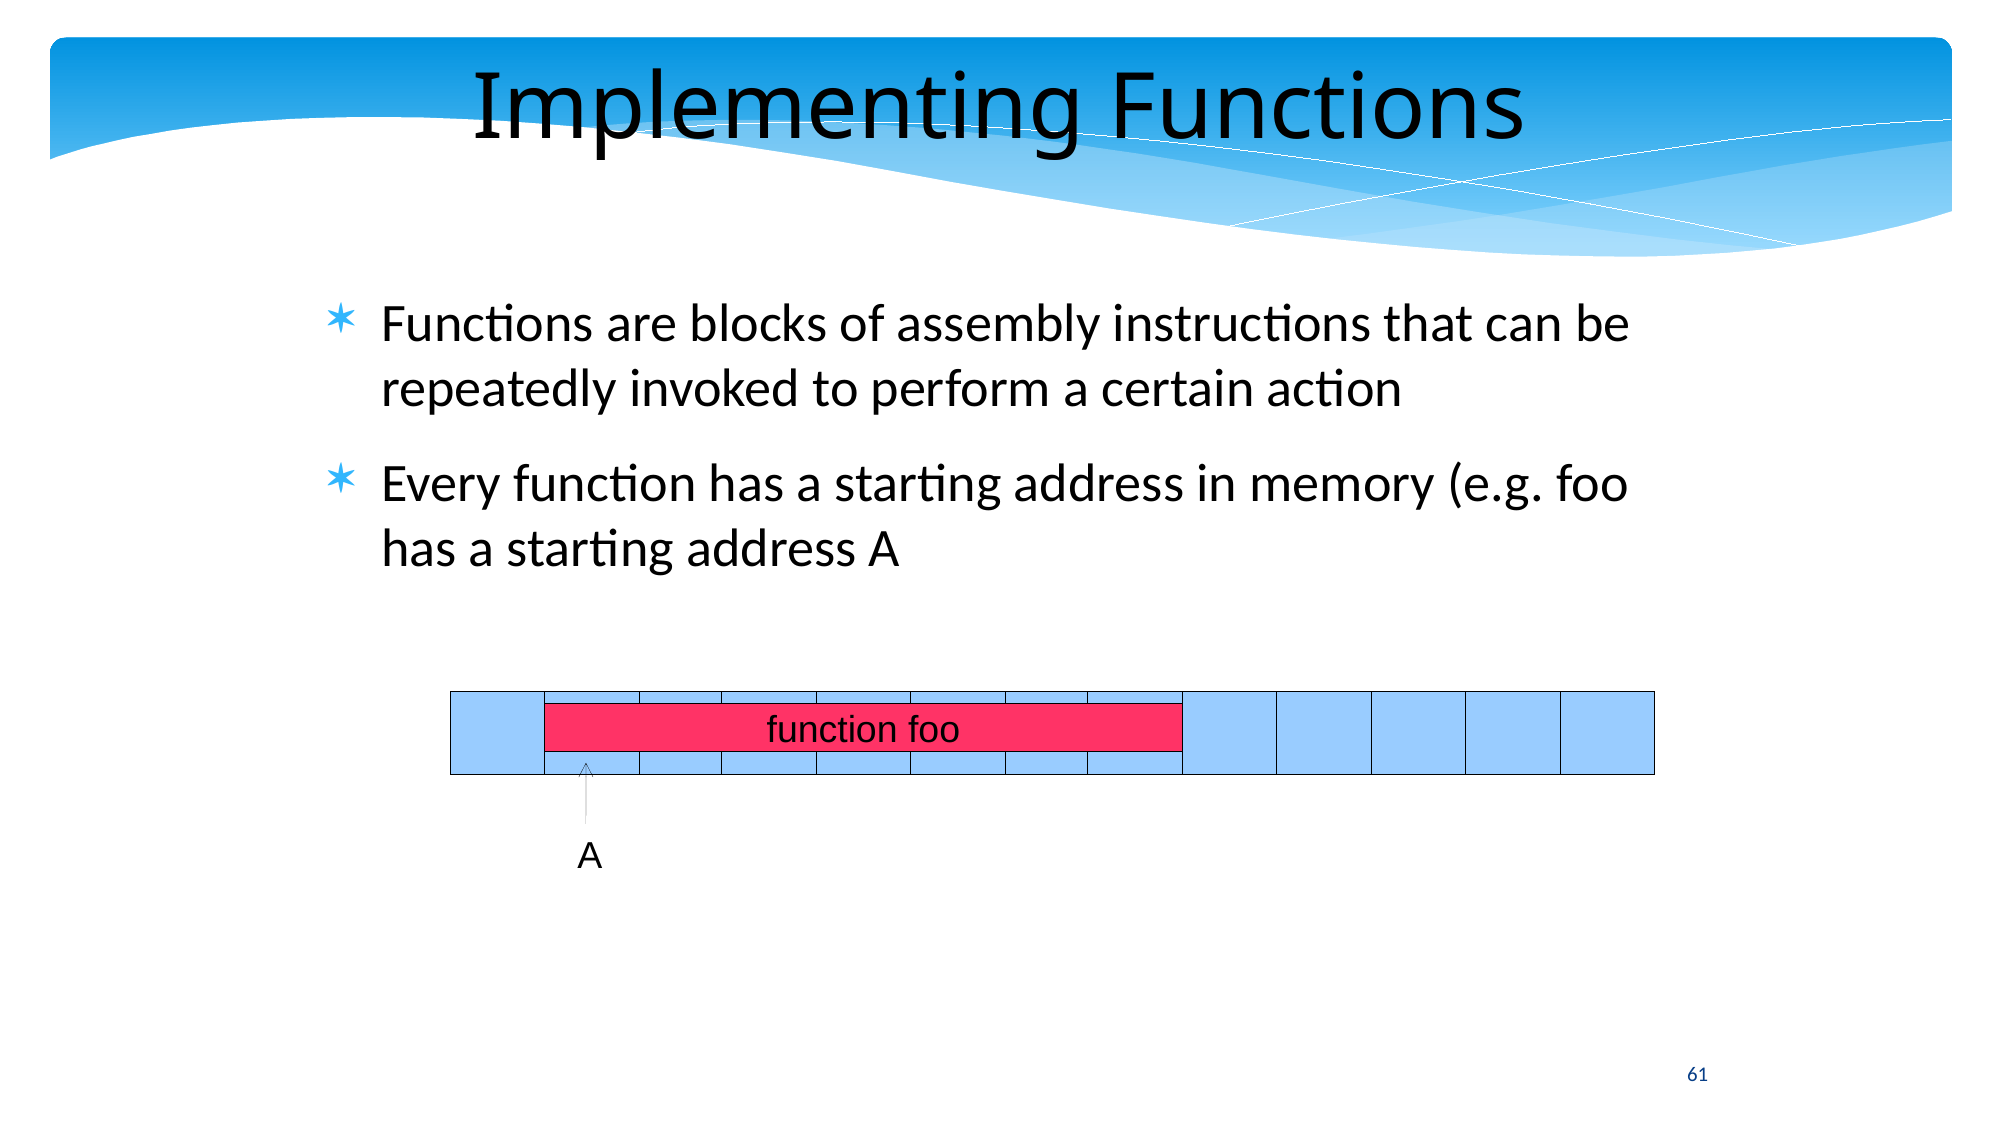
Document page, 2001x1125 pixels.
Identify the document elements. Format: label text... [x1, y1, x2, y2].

text_box [544, 691, 640, 703]
text_box [721, 752, 817, 775]
text_box [1006, 691, 1087, 703]
text_box [1183, 691, 1276, 775]
text_box [1276, 691, 1372, 775]
text_box function foo [544, 703, 1183, 752]
text_box [1006, 752, 1087, 775]
text_box A [562, 823, 618, 884]
title Implementing Functions [287, 24, 1713, 179]
text_box [578, 762, 594, 824]
text_box [640, 691, 721, 703]
text_box [817, 691, 910, 703]
text_box [1561, 691, 1655, 775]
text_box [544, 752, 640, 775]
slide_number 61 [1651, 1042, 1744, 1103]
list Functions are blocks of assembly instructions that can be repeatedly invoked to perform a certain action Every function has a starting address in memory (e.g. foo has a starting address A [310, 287, 1700, 695]
text_box [817, 752, 910, 775]
text_box [1087, 691, 1183, 703]
text_box [1087, 752, 1183, 775]
text_box [721, 691, 817, 703]
text_box [1465, 691, 1561, 775]
text_box [1372, 691, 1465, 775]
text_box [450, 691, 544, 775]
text_box [910, 691, 1006, 703]
text_box [640, 752, 721, 775]
text_box [910, 752, 1006, 775]
